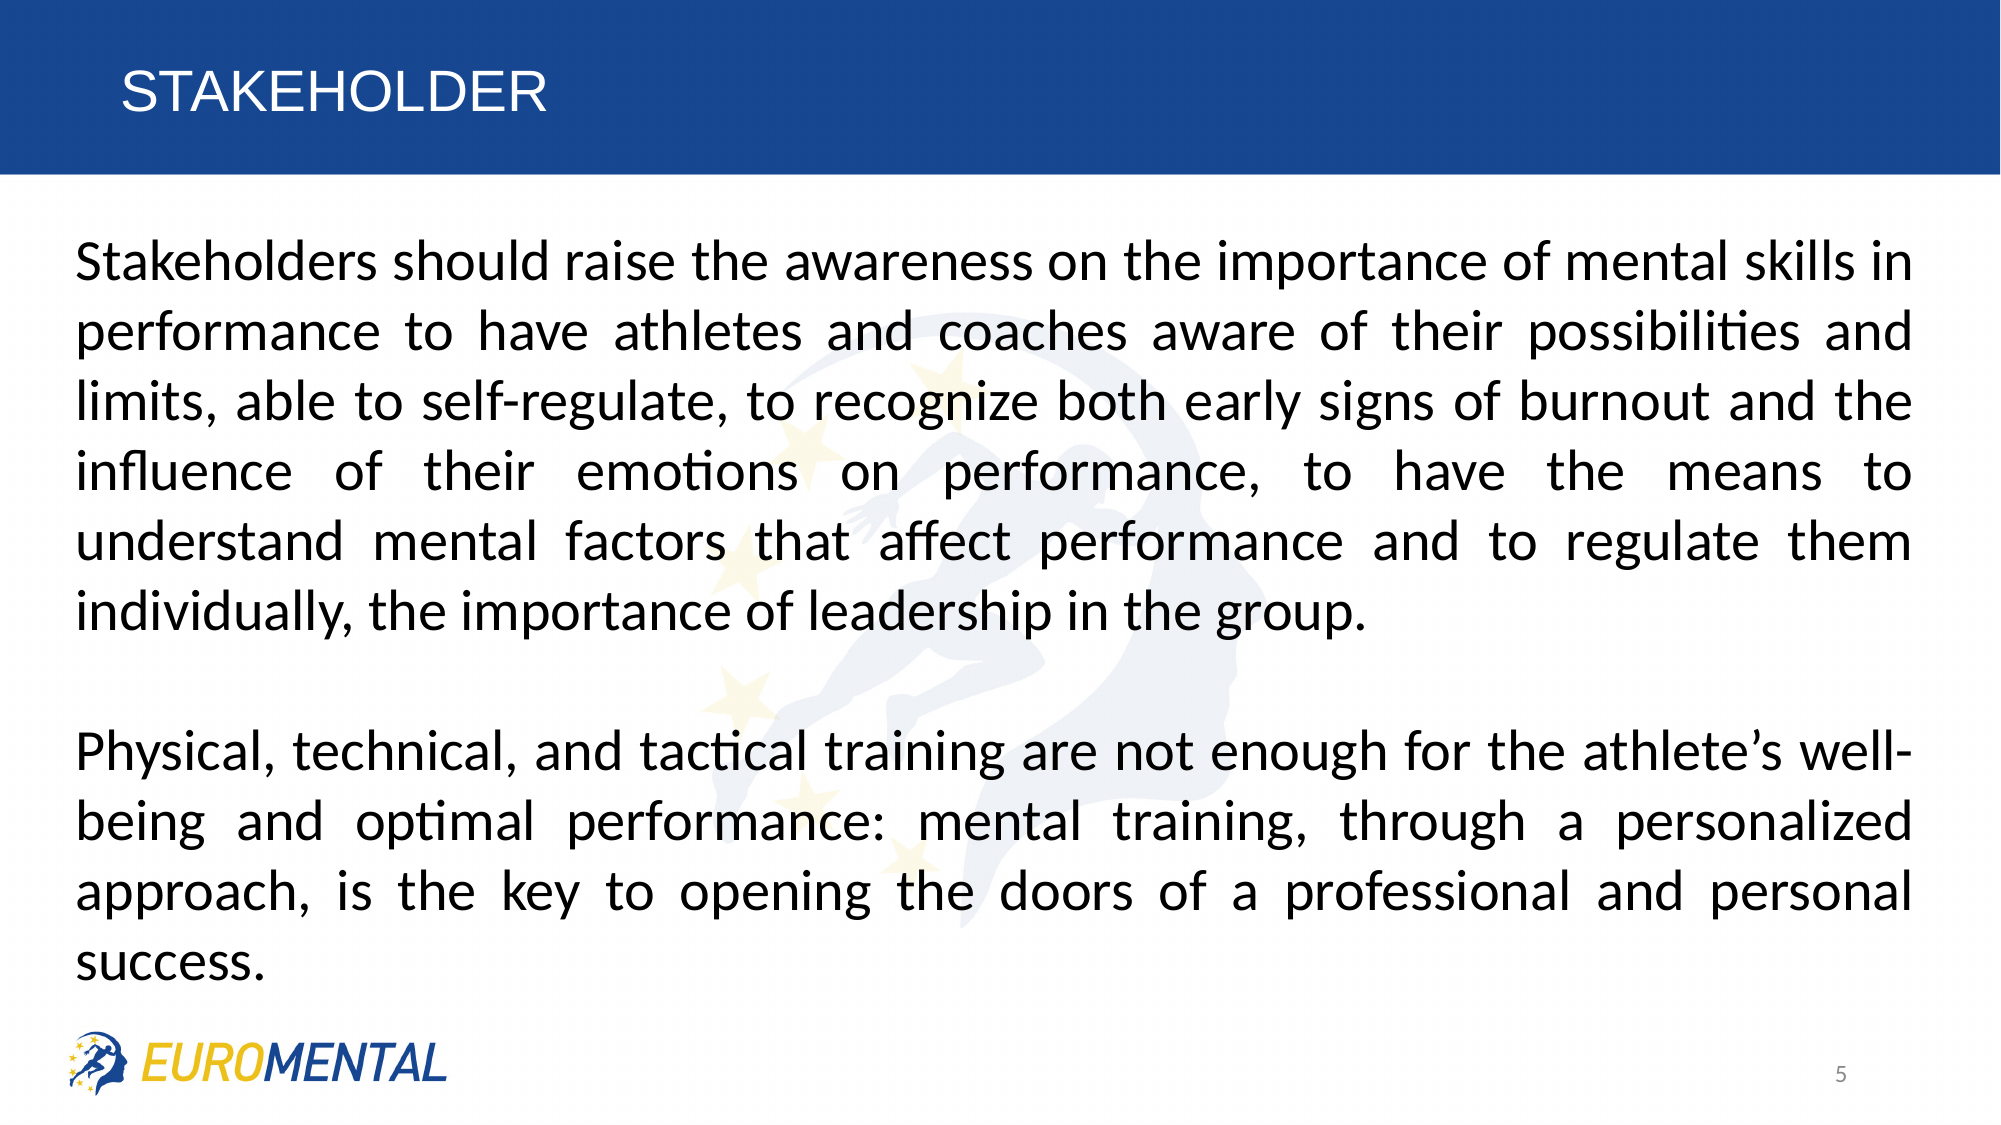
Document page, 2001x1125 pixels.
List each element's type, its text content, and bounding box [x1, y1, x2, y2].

picture [0, 0, 2001, 1125]
text_box Stakeholders should raise the awareness on the importance of mental skills in performance to have athletes and coaches aware of their possibilities and limits, able to self-regulate, to recognize both early signs of burnout and the influence of their emotions on performance, to have the means to understand mental factors that affect performance and to regulate them individually, the importance of leadership in the group. Physical, technical, and tactical training are not enough for the athlete’s well-being and optimal performance: mental training, through a personalized approach, is the key to opening the doors of a professional and personal success. [60, 214, 1930, 1000]
title STAKEHOLDER [105, 41, 1831, 145]
slide_number 5 [1412, 1042, 1863, 1103]
